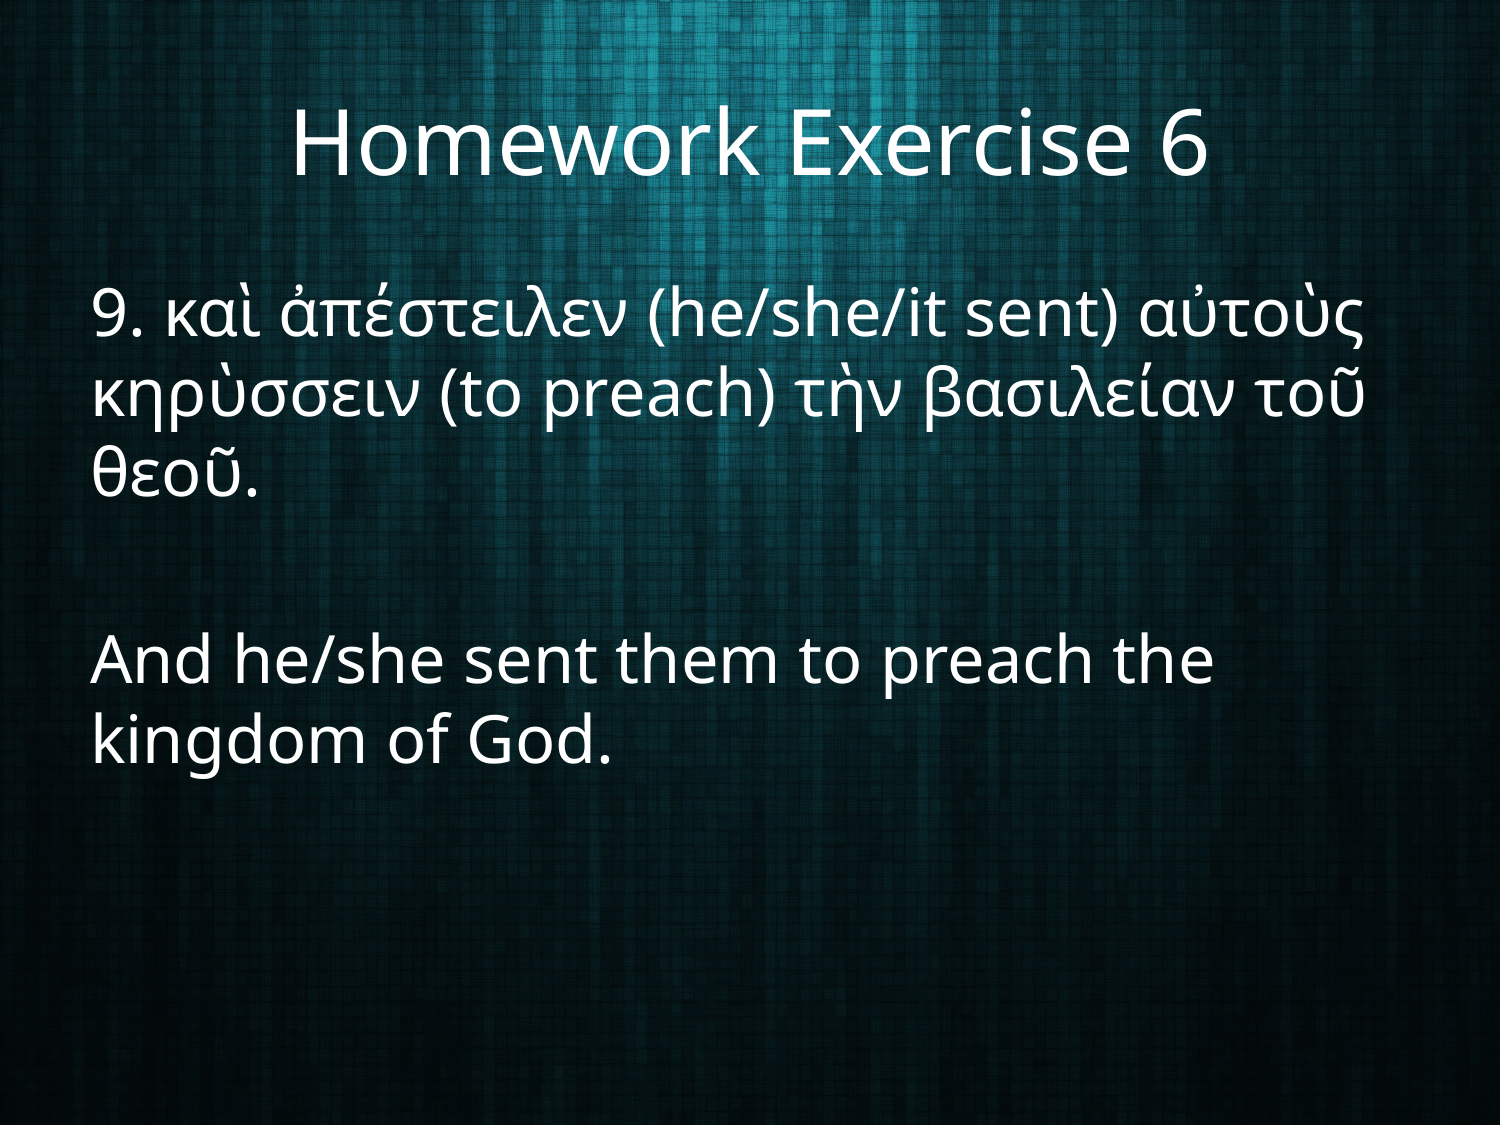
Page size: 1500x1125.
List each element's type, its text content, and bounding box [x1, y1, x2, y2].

picture [0, 0, 1500, 1125]
title Homework Exercise 6 [75, 45, 1425, 233]
list 9. καὶ ἀπέστειλεν (he/she/it sent) αὐτοὺς κηρὺσσειν (to preach) τὴν βασιλείαν τοῦ θεοῦ. And he/she sent them to preach the kingdom of God. [75, 262, 1425, 1005]
